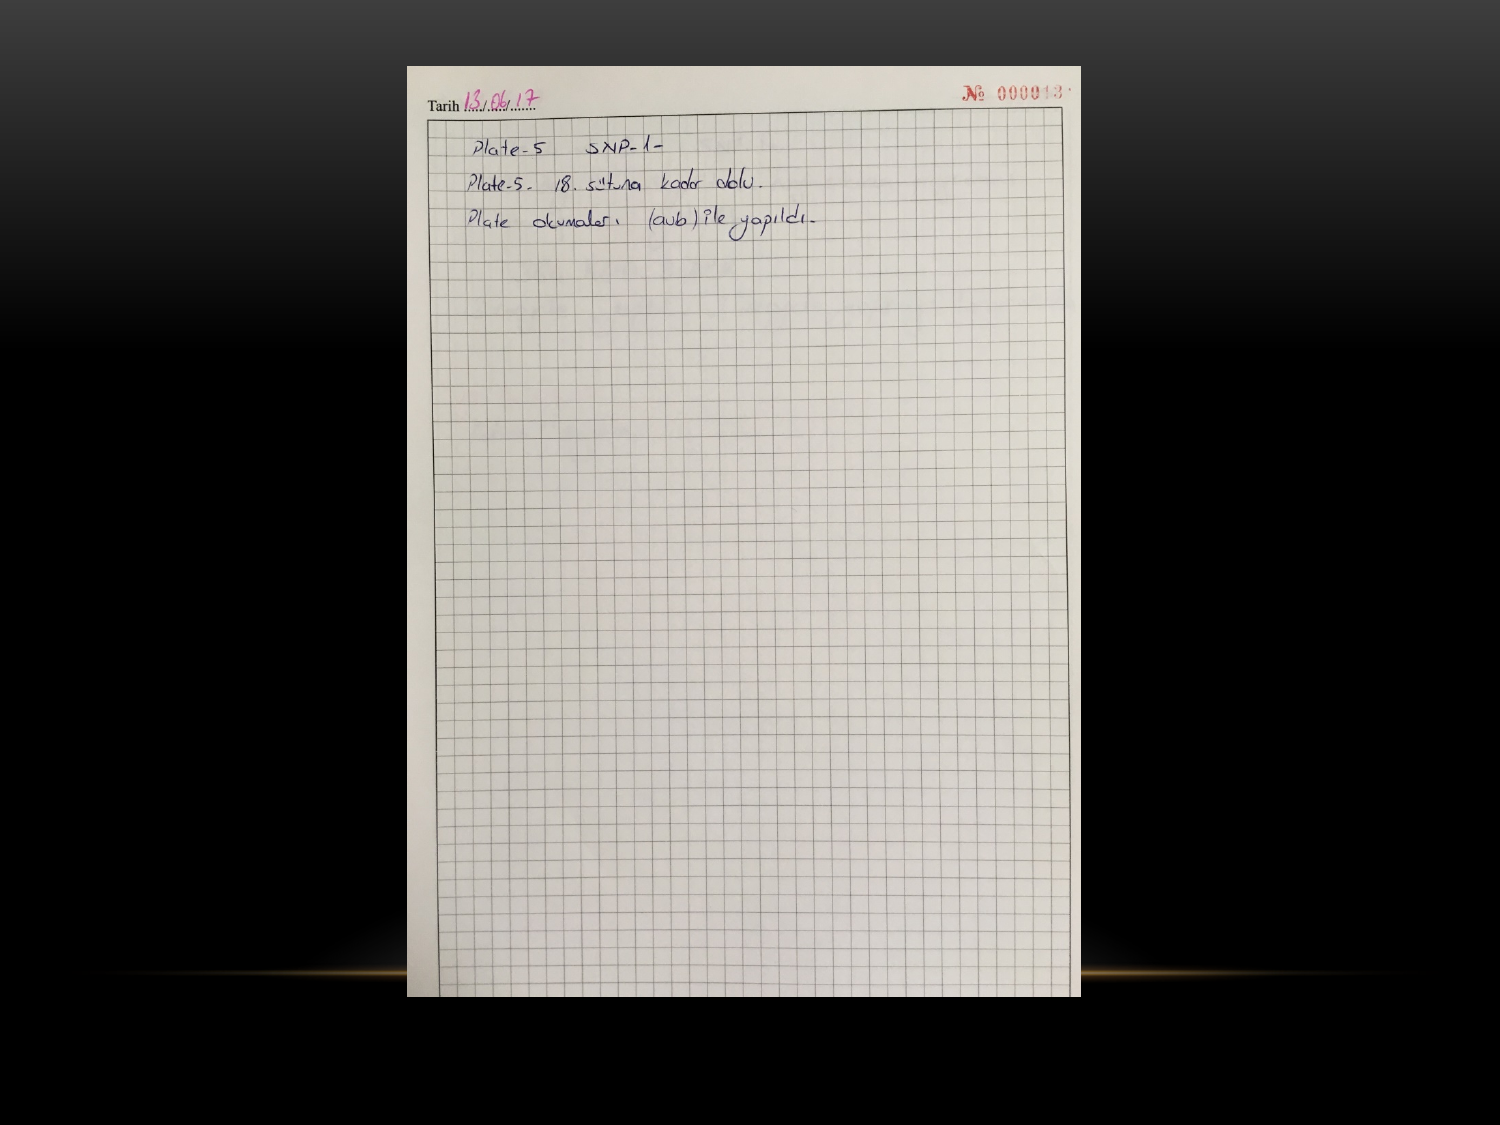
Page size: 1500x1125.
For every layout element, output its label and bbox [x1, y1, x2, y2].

list [407, 66, 1081, 998]
picture [0, 0, 1500, 1125]
